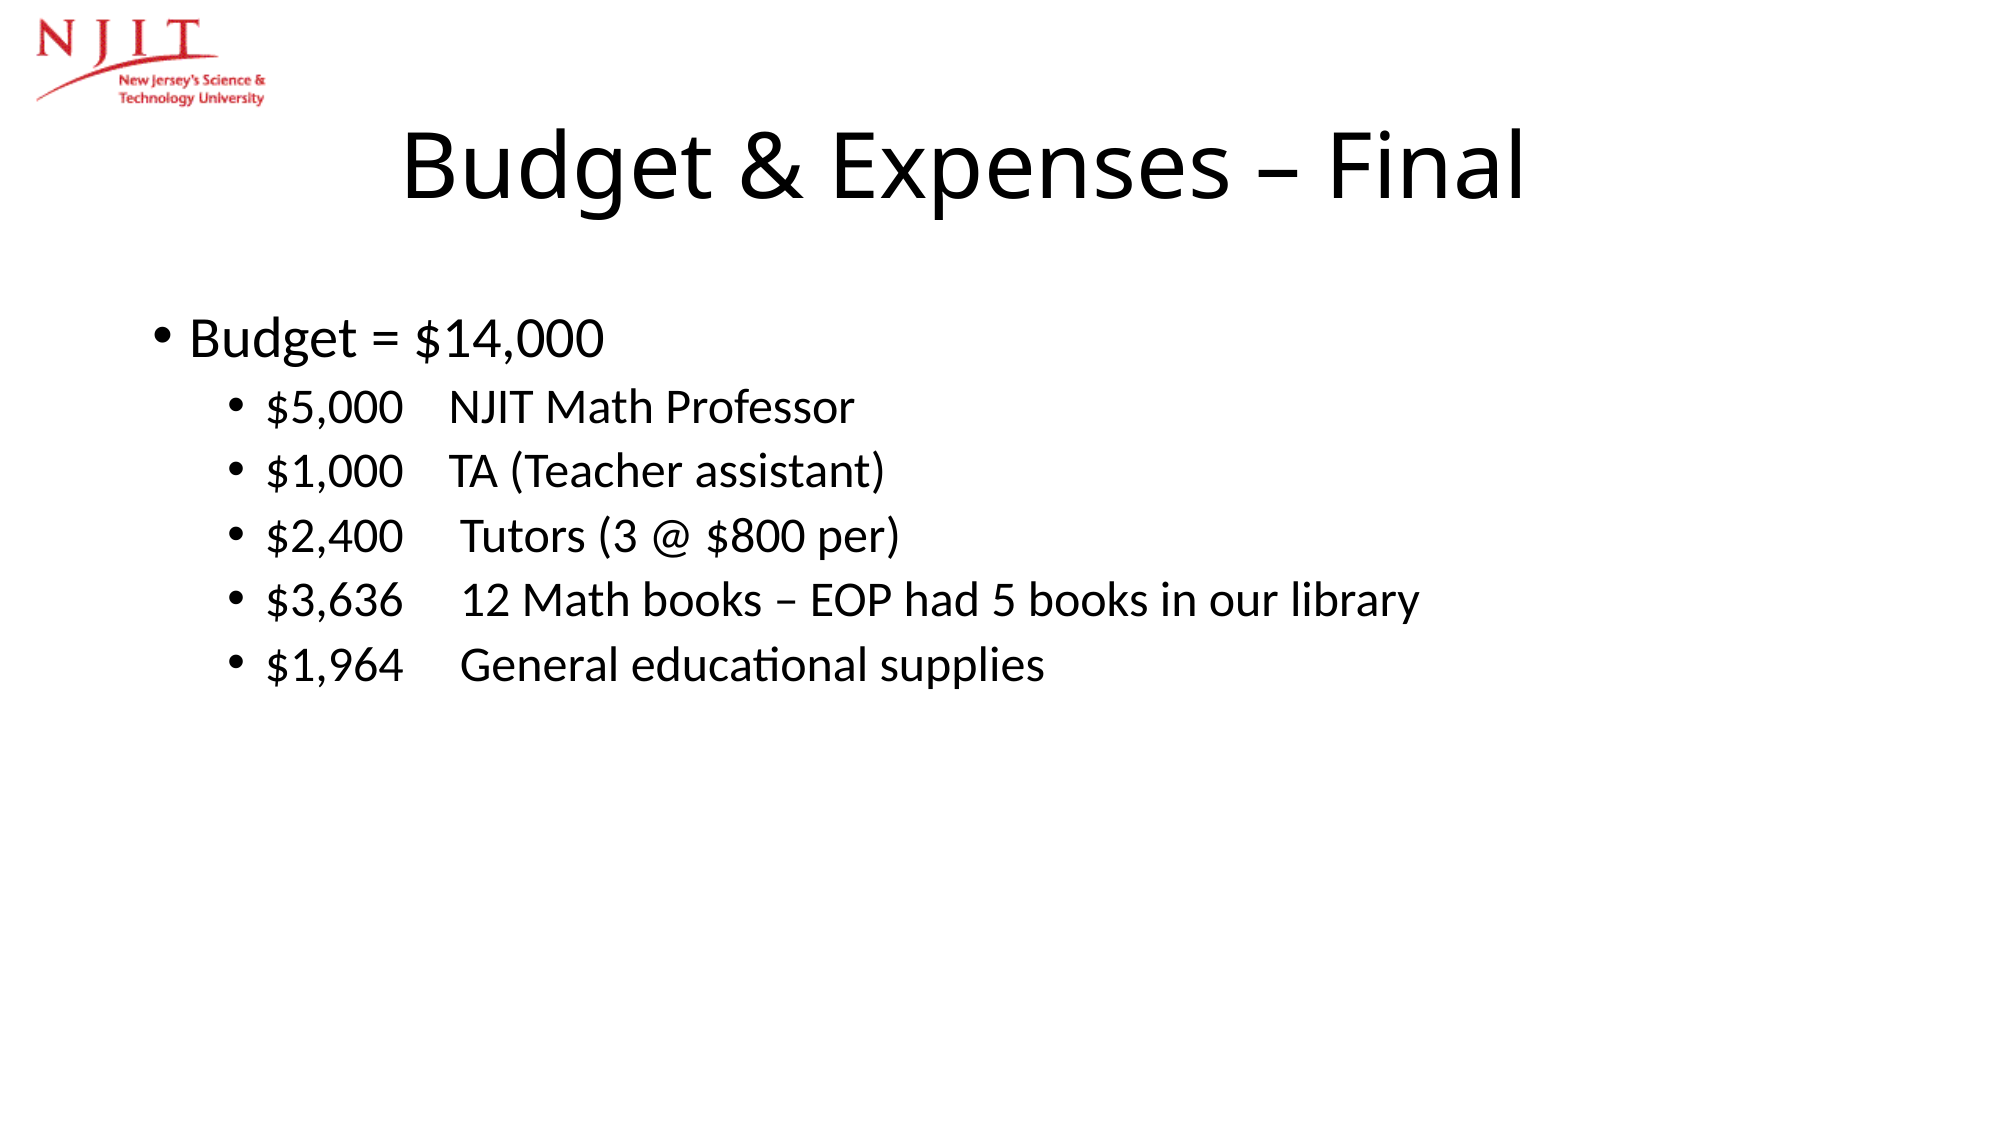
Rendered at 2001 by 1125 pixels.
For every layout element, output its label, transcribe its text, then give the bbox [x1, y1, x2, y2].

list Budget = $14,000 $5,000 NJIT Math Professor $1,000 TA (Teacher assistant) $2,400 Tutors (3 @ $800 per) $3,636 12 Math books – EOP had 5 books in our library $1,964 General educational supplies [137, 299, 1863, 1014]
picture [18, 1, 283, 119]
title Budget & Expenses – Final [137, 59, 1863, 278]
